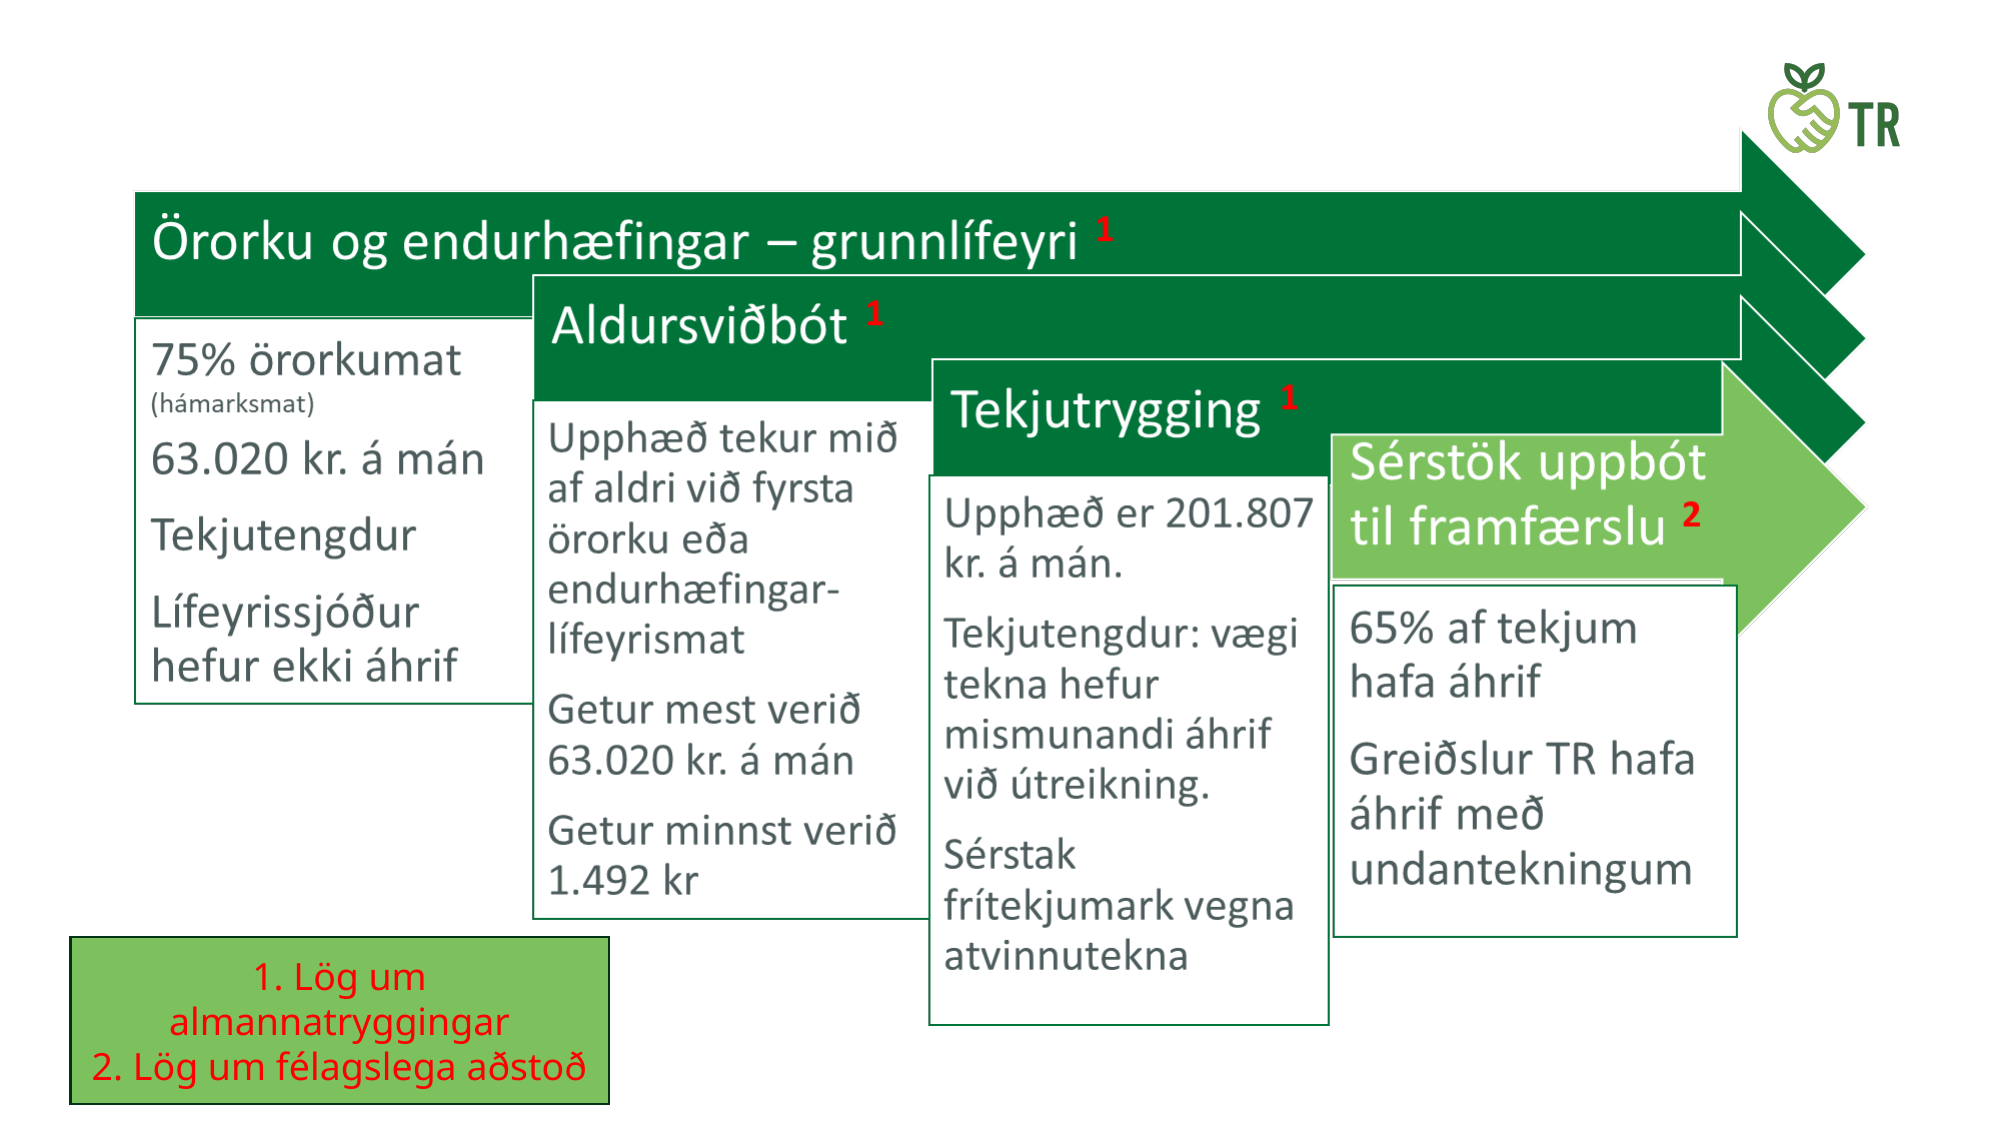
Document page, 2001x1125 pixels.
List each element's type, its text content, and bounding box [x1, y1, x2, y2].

picture [35, 63, 1965, 1027]
text_box 1. Lög um almannatryggingar 2. Lög um félagslega aðstoð [69, 1027, 610, 1105]
